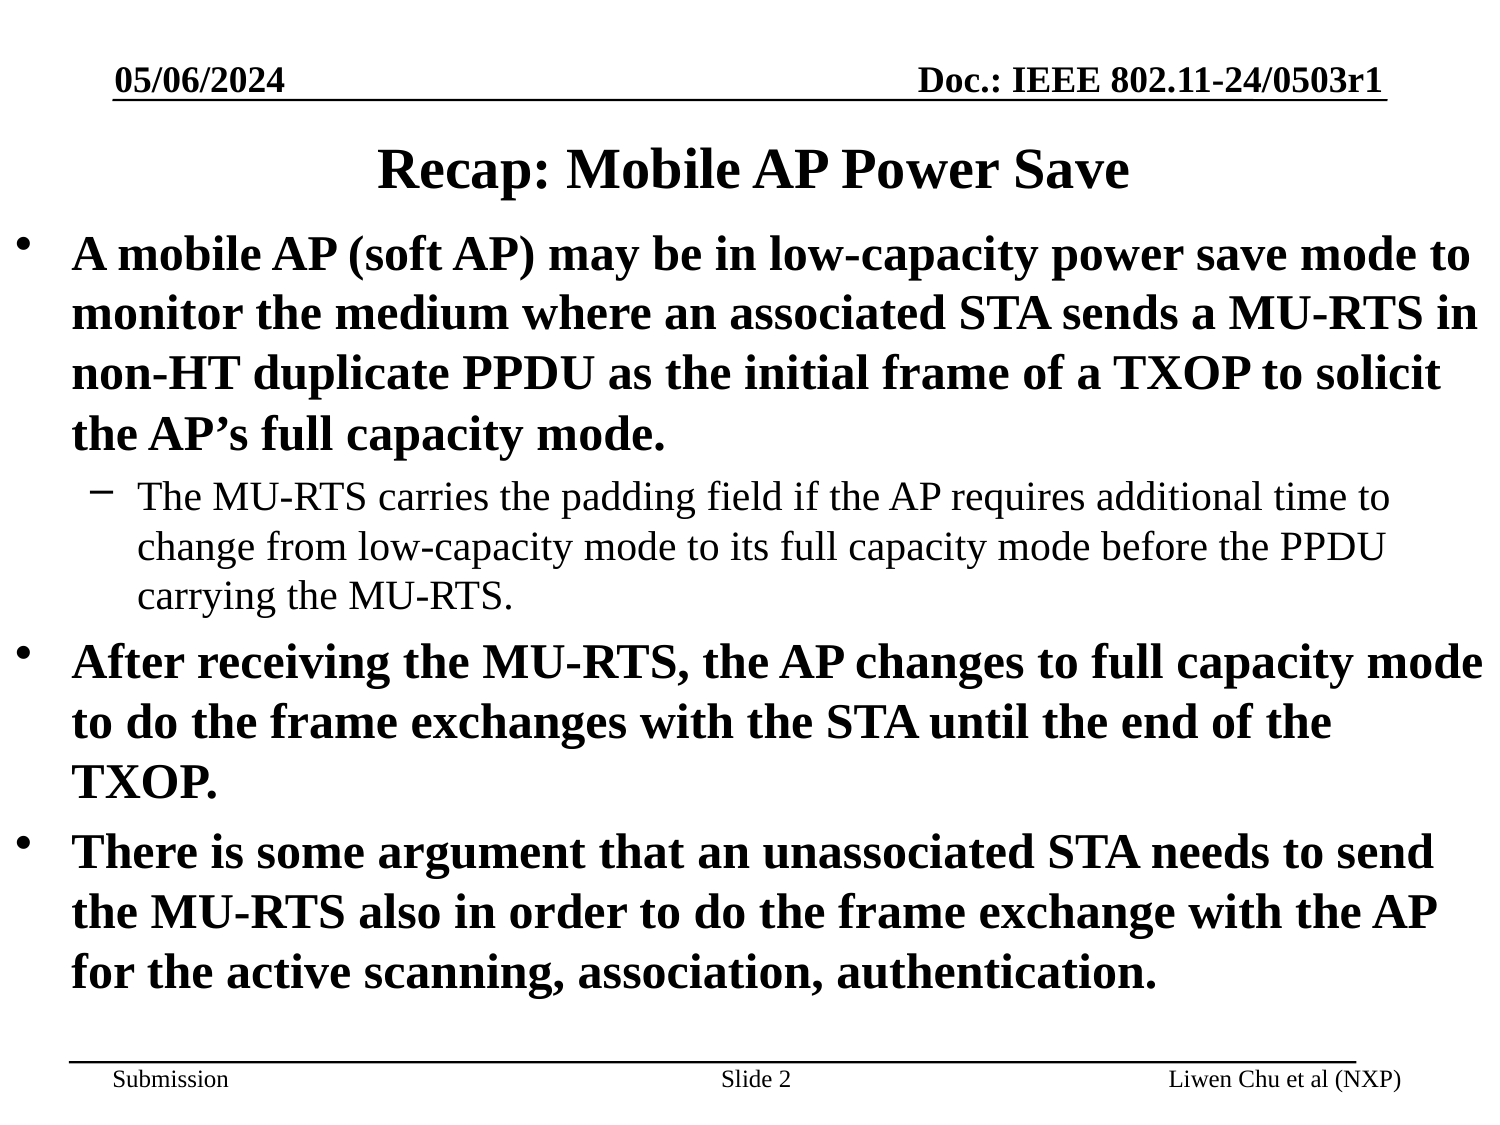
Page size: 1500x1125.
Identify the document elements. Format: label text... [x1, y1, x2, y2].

list A mobile AP (soft AP) may be in low-capacity power save mode to monitor the medium where an associated STA sends a MU-RTS in non-HT duplicate PPDU as the initial frame of a TXOP to solicit the AP’s full capacity mode. The MU-RTS carries the padding field if the AP requires additional time to change from low-capacity mode to its full capacity mode before the PPDU carrying the MU-RTS. After receiving the MU-RTS, the AP changes to full capacity mode to do the frame exchanges with the STA until the end of the TXOP. There is some argument that an unassociated STA needs to send the MU-RTS also in order to do the frame exchange with the AP for the active scanning, association, authentication. [0, 212, 1500, 988]
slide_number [114, 54, 288, 101]
title Recap: Mobile AP Power Save [3, 114, 1500, 212]
slide_number Slide 2 [712, 1061, 800, 1093]
footer Liwen Chu et al (NXP) [1165, 1061, 1402, 1093]
